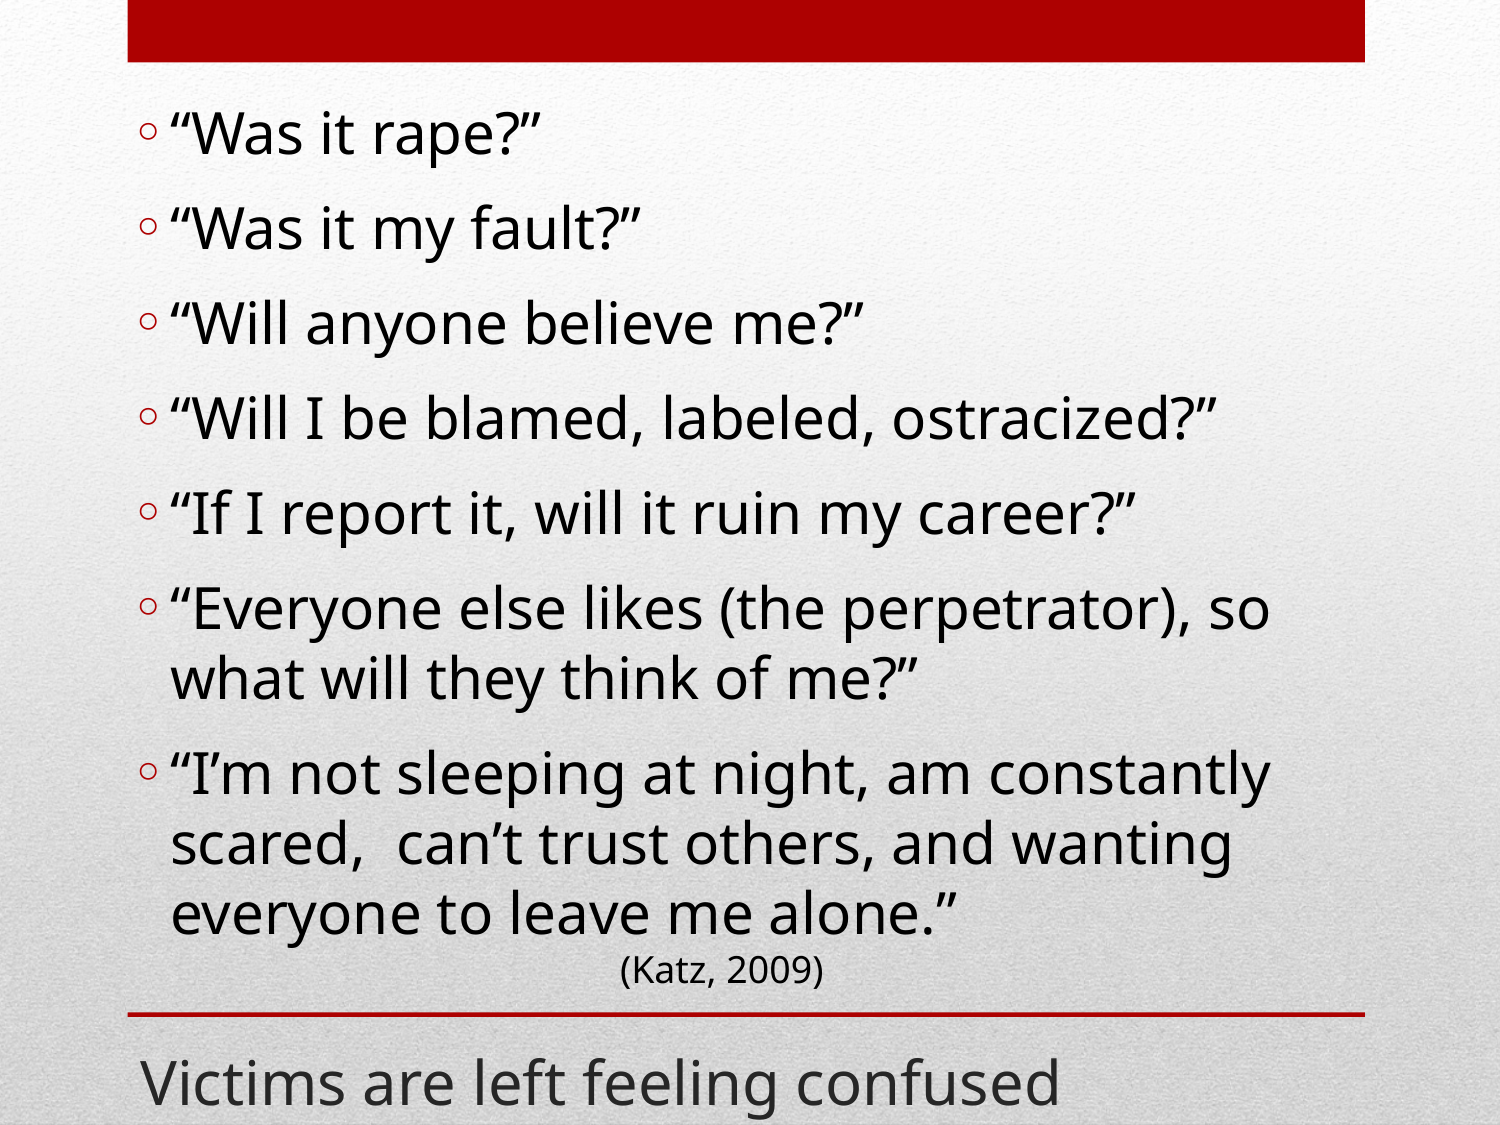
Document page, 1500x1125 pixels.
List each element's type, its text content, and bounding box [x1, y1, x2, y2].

list “Was it rape?” “Was it my fault?” “Will anyone believe me?” “Will I be blamed, labeled, ostracized?” “If I report it, will it ruin my career?” “Everyone else likes (the perpetrator), so what will they think of me?” “I’m not sleeping at night, am constantly scared, can’t trust others, and wanting everyone to leave me alone.” (Katz, 2009) [50, 162, 1425, 925]
title Victims are left feeling confused [125, 987, 1238, 1125]
